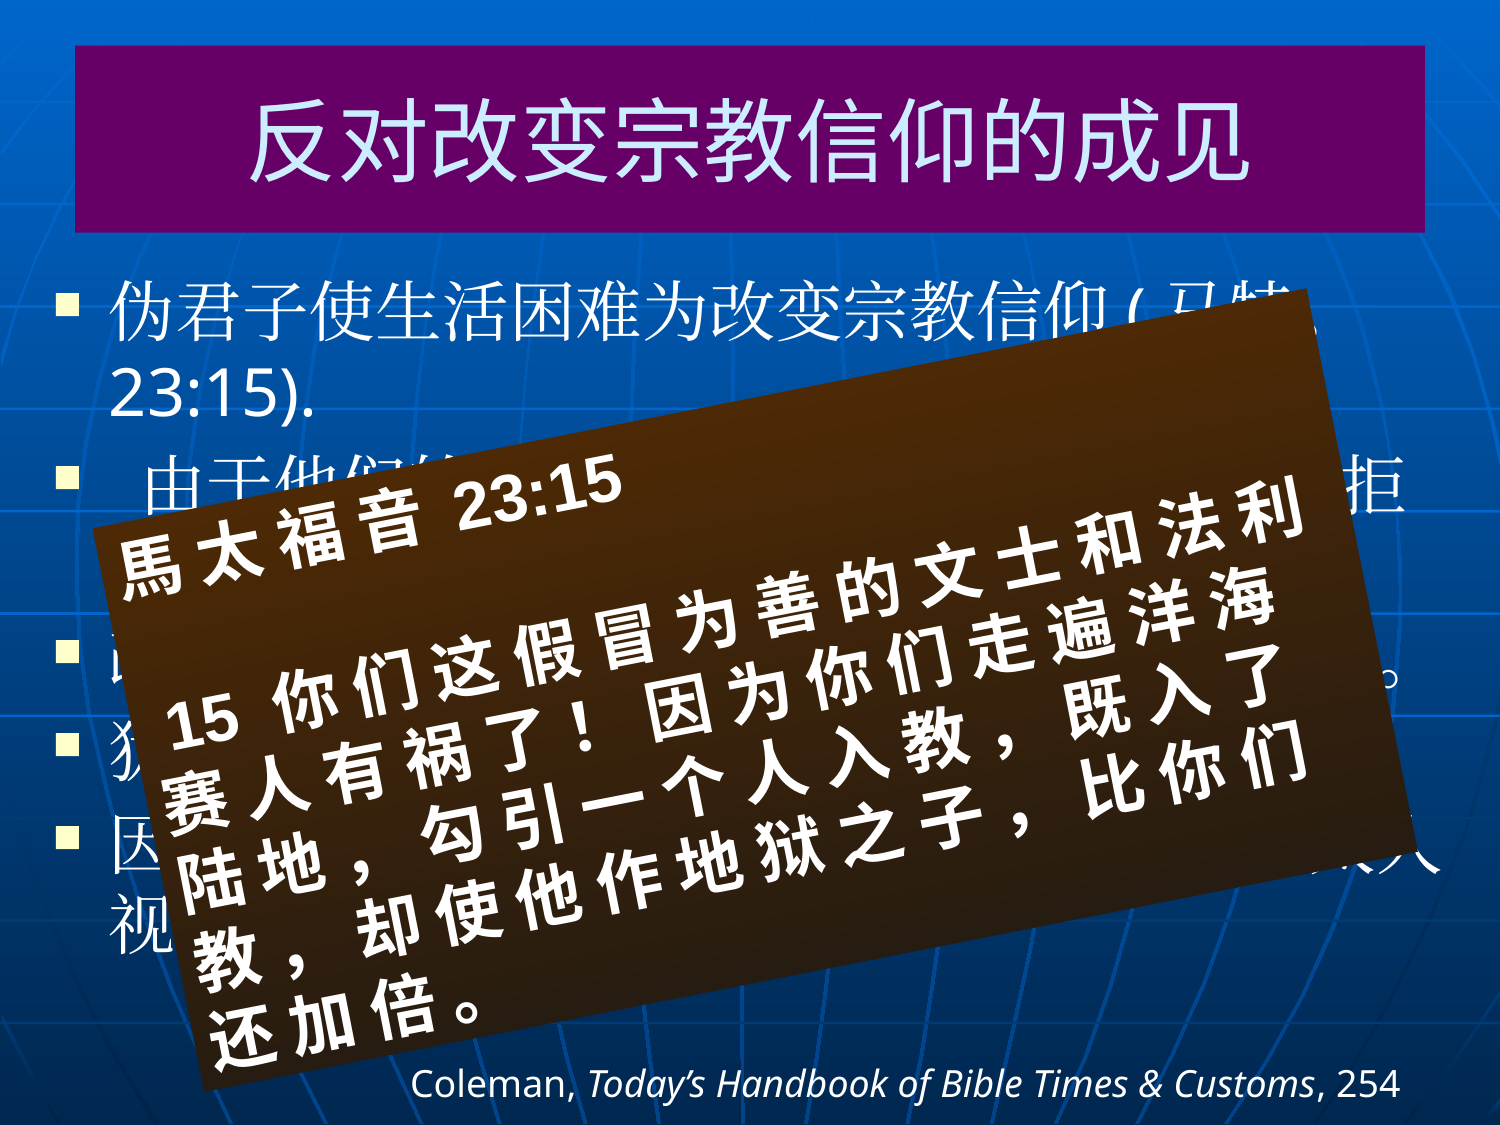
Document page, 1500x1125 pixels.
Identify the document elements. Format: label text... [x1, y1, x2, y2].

list 伪君子使生活困难为改变宗教信仰(马特。 23:15). 由于他们的外邦人背景，改变宗教信仰被拒绝了。 改变宗教信仰是嫌疑犯由于他们的转换手段。 犹太人阻止了他们从宗教领导。 因为他们假设所有外邦人妇女是妓女，犹太人视为他们坏蛋。 [37, 262, 1488, 1088]
title 反对改变宗教信仰的成见 [74, 45, 1426, 233]
text_box 馬 太 福 音 23:15 15 你 们 这 假 冒 为 善 的 文 士 和 法 利 赛 人 有 祸 了 ！ 因 为 你 们 走 遍 洋 海 陆 地 ， 勾 引 一 个 人 入 教 ， 既 入 了 教 ， 却 使 他 作 地 狱 之 子 ， 比 你 们 还 加 倍 。 [92, 288, 1418, 1092]
text_box Coleman, Today’s Handbook of Bible Times & Customs, 254 [395, 1052, 1416, 1113]
